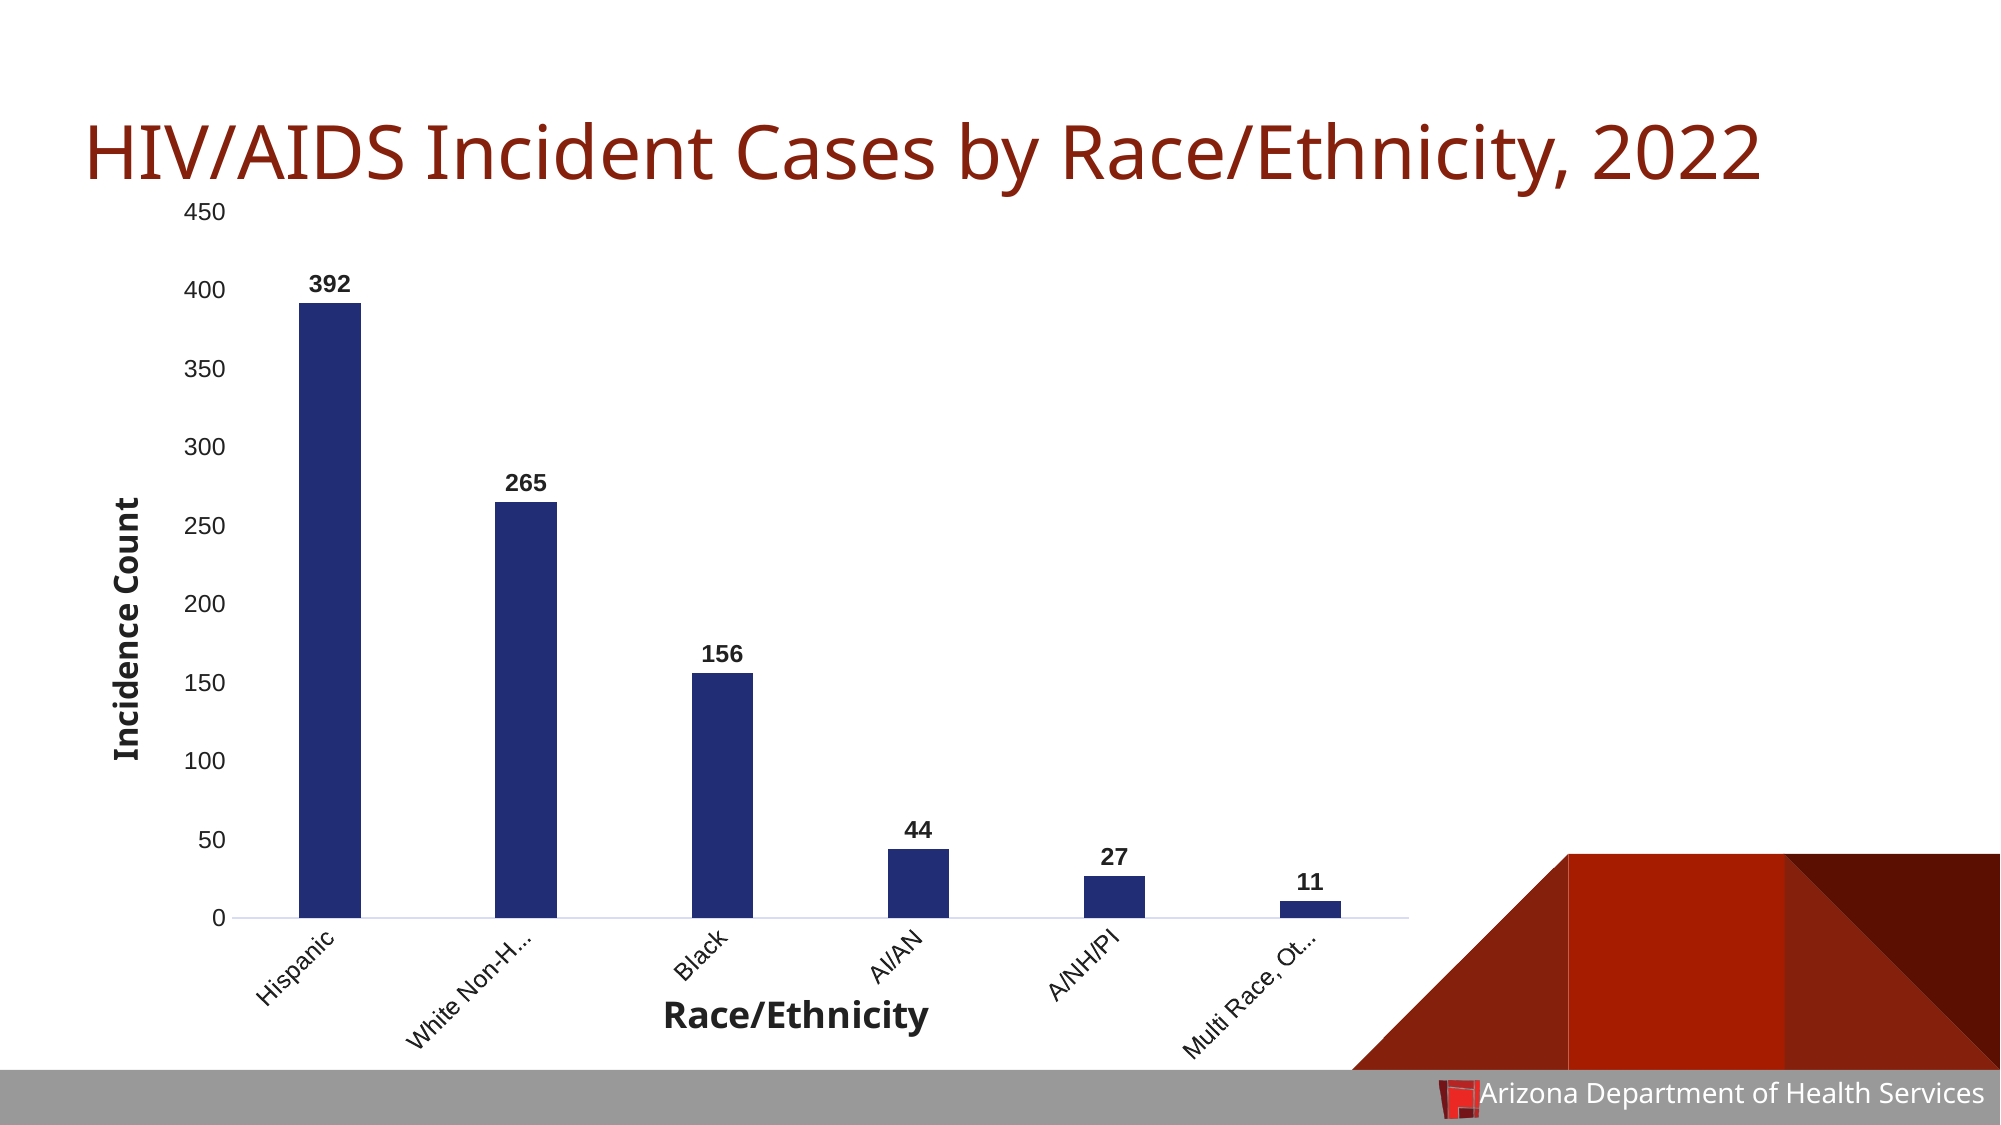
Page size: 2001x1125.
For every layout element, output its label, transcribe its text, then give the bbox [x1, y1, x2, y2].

title HIV/AIDS Incident Cases by Race/Ethnicity, 2022 [68, 89, 1932, 223]
chart [79, 175, 1414, 1065]
text_box [1417, 865, 1557, 1040]
slide_number 10 [1850, 1017, 1971, 1104]
picture [1438, 1080, 1485, 1119]
